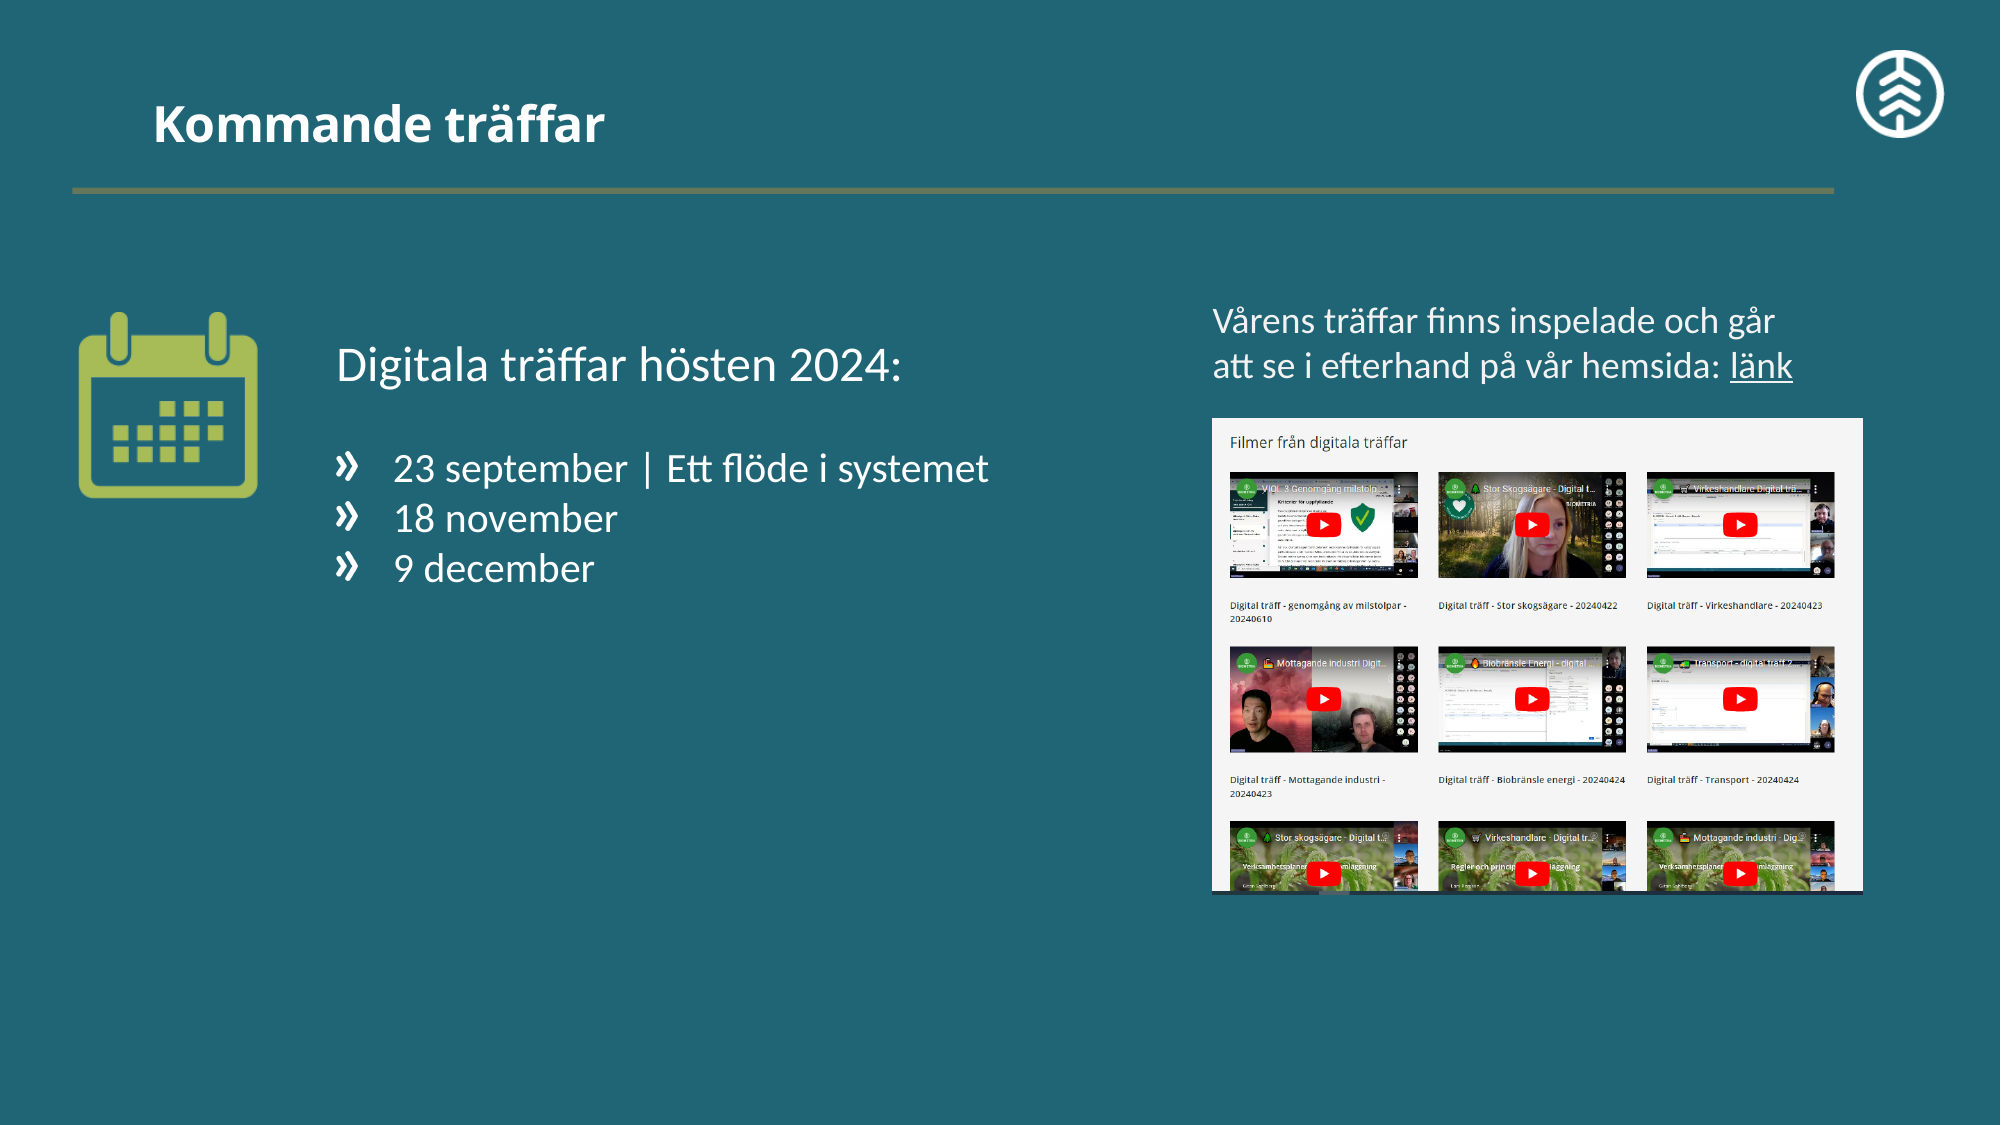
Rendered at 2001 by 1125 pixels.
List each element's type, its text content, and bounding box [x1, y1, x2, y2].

picture [336, 451, 358, 481]
text_box Vårens träffar finns inspelade och går att se i efterhand på vår hemsida: länk [1197, 288, 1835, 438]
text_box Digitala träffar hösten 2024: 23 september | Ett flöde i systemet 18 november 9 december [321, 323, 1212, 644]
picture [336, 501, 358, 531]
picture [1212, 418, 1863, 895]
picture [1856, 50, 1945, 138]
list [78, 312, 258, 499]
picture [336, 551, 358, 581]
title Kommande träffar [137, 85, 1863, 233]
